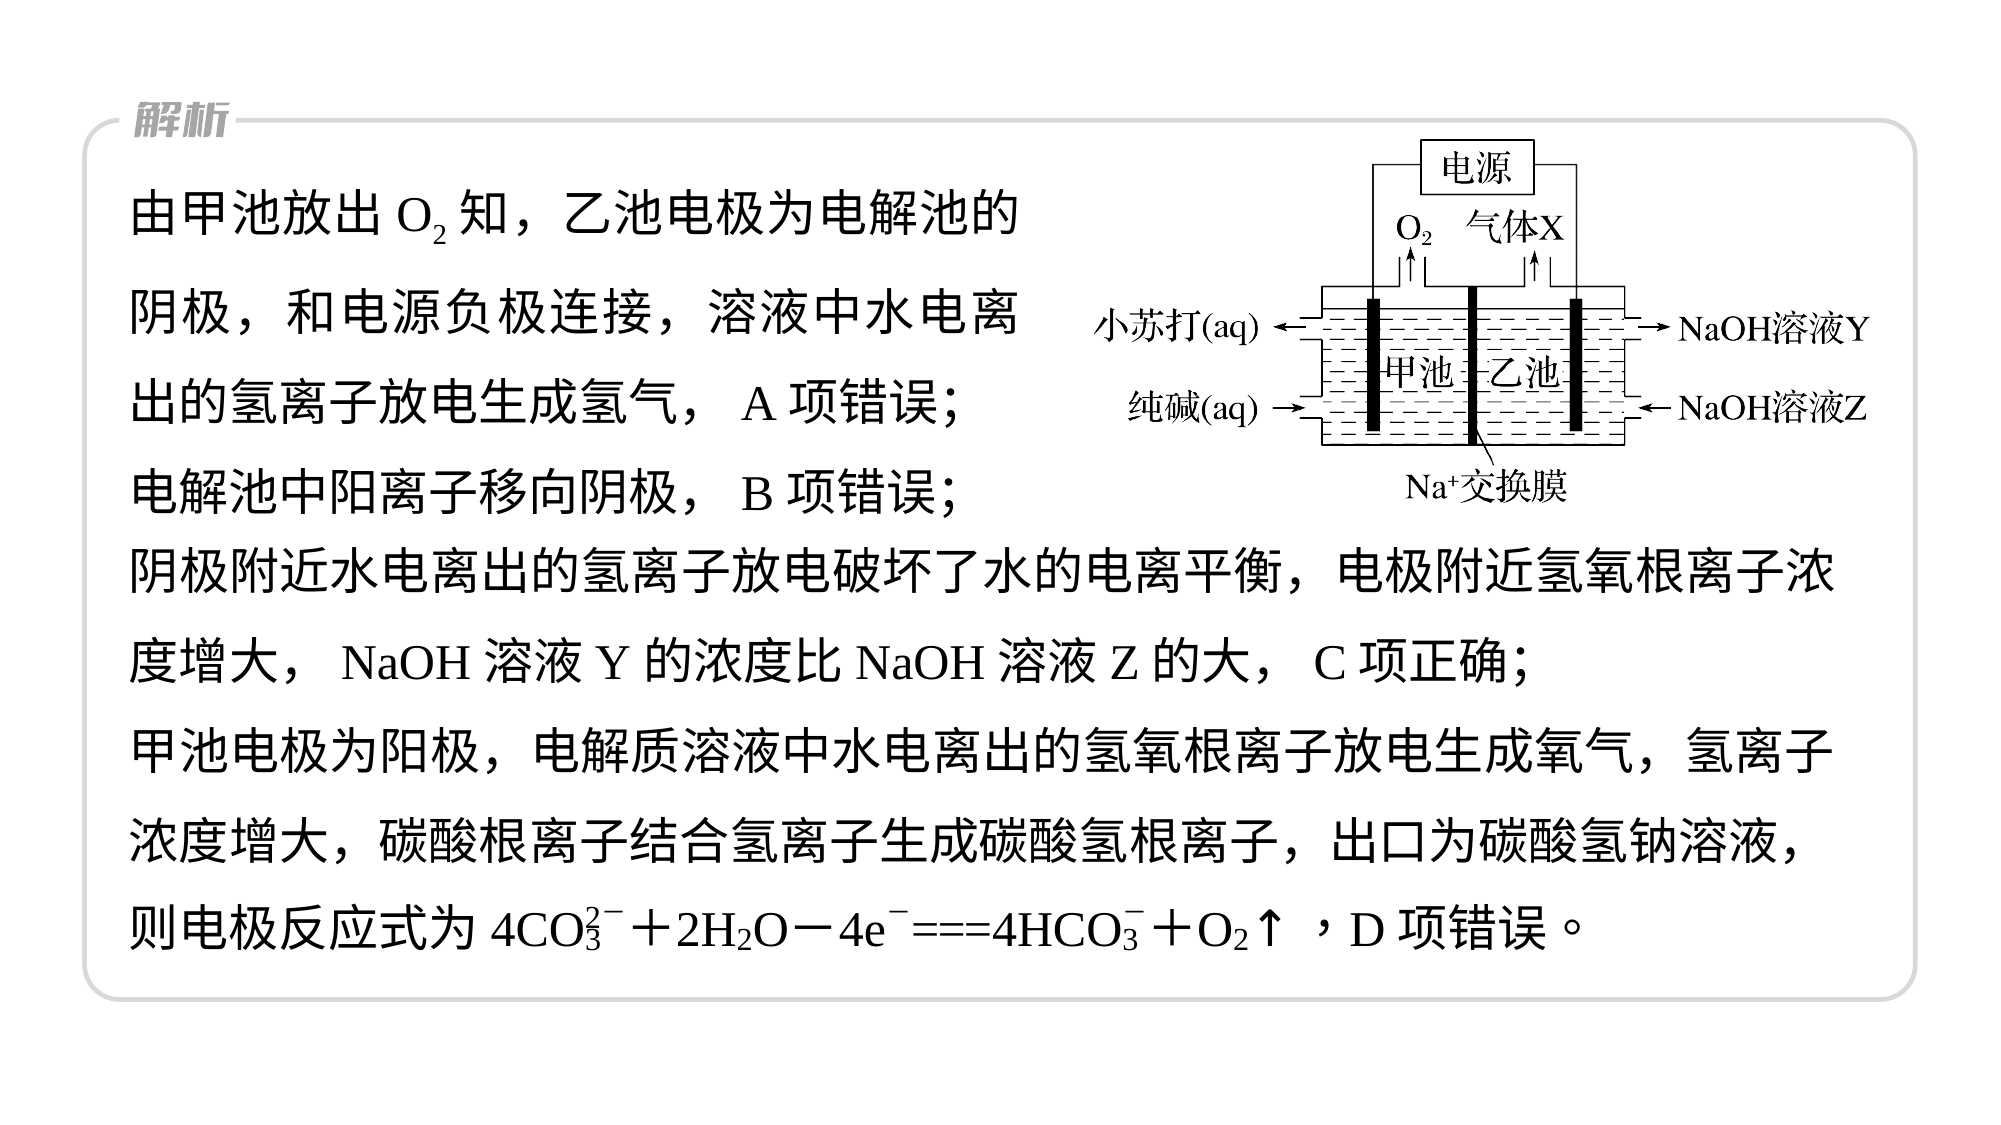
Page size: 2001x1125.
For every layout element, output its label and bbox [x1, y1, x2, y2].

text_box [128, 896, 1864, 1098]
text_box [84, 101, 1916, 1000]
picture [1080, 137, 1874, 508]
